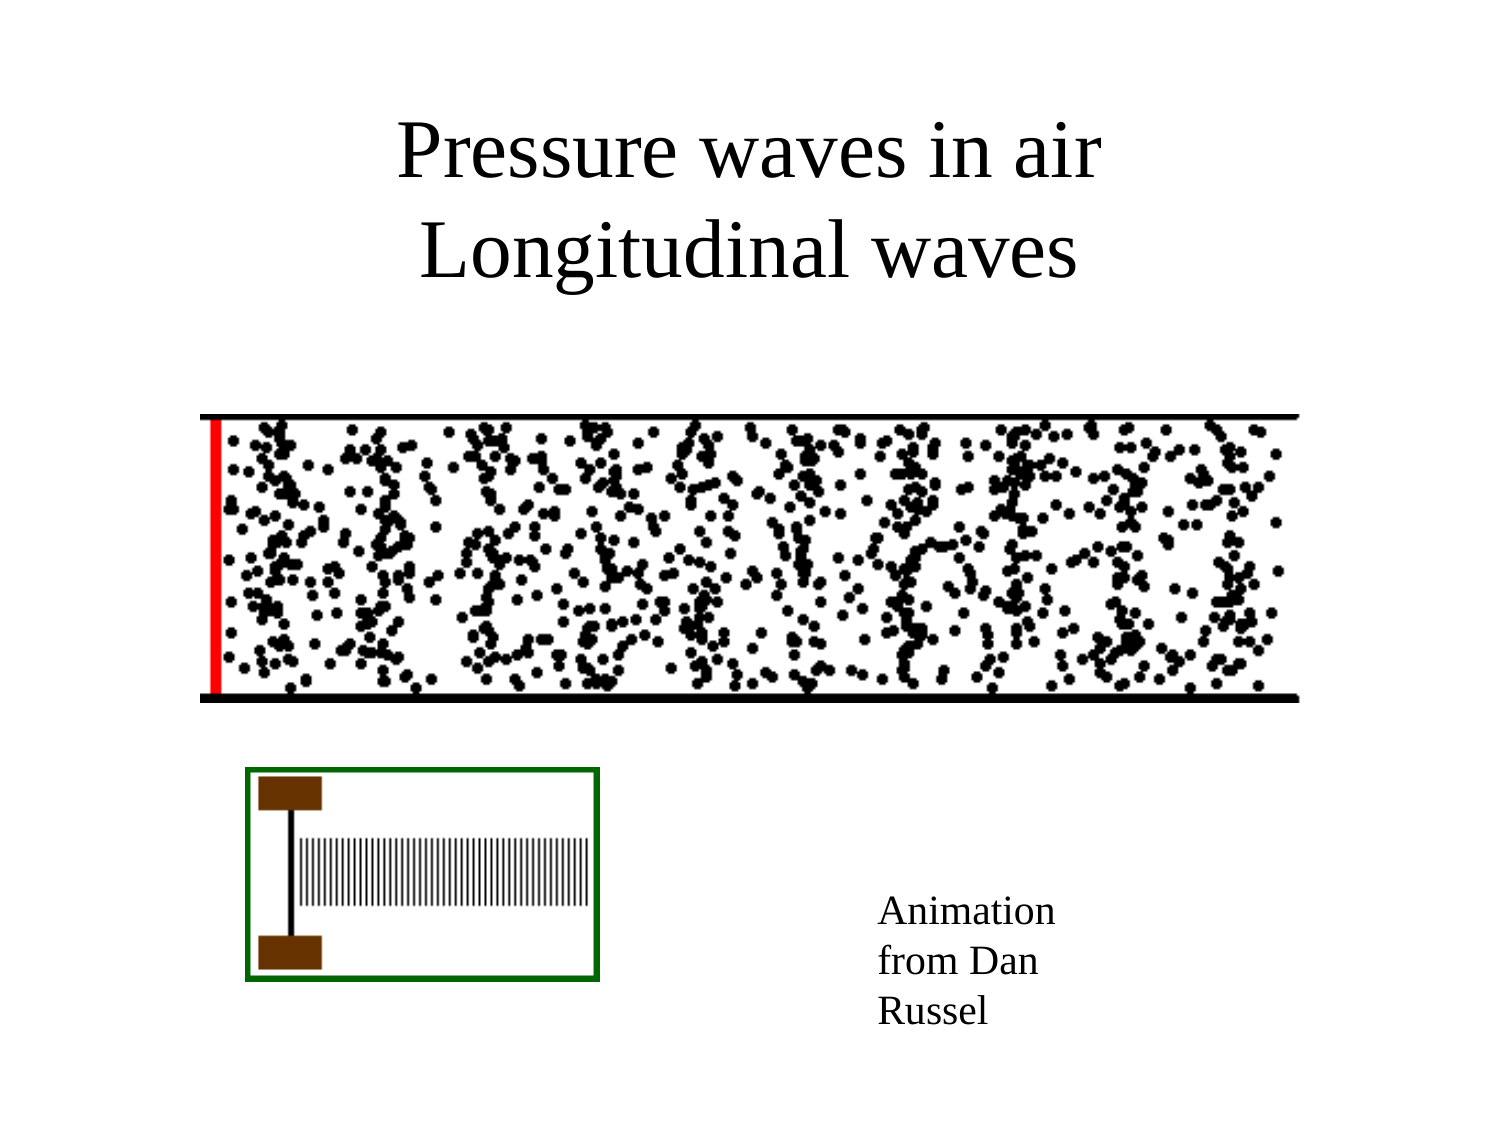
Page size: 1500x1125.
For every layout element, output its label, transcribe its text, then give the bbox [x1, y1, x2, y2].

title Pressure waves in air Longitudinal waves [112, 99, 1388, 288]
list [199, 414, 1313, 703]
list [244, 766, 601, 982]
text_box Animation from Dan Russel [862, 875, 1163, 1040]
